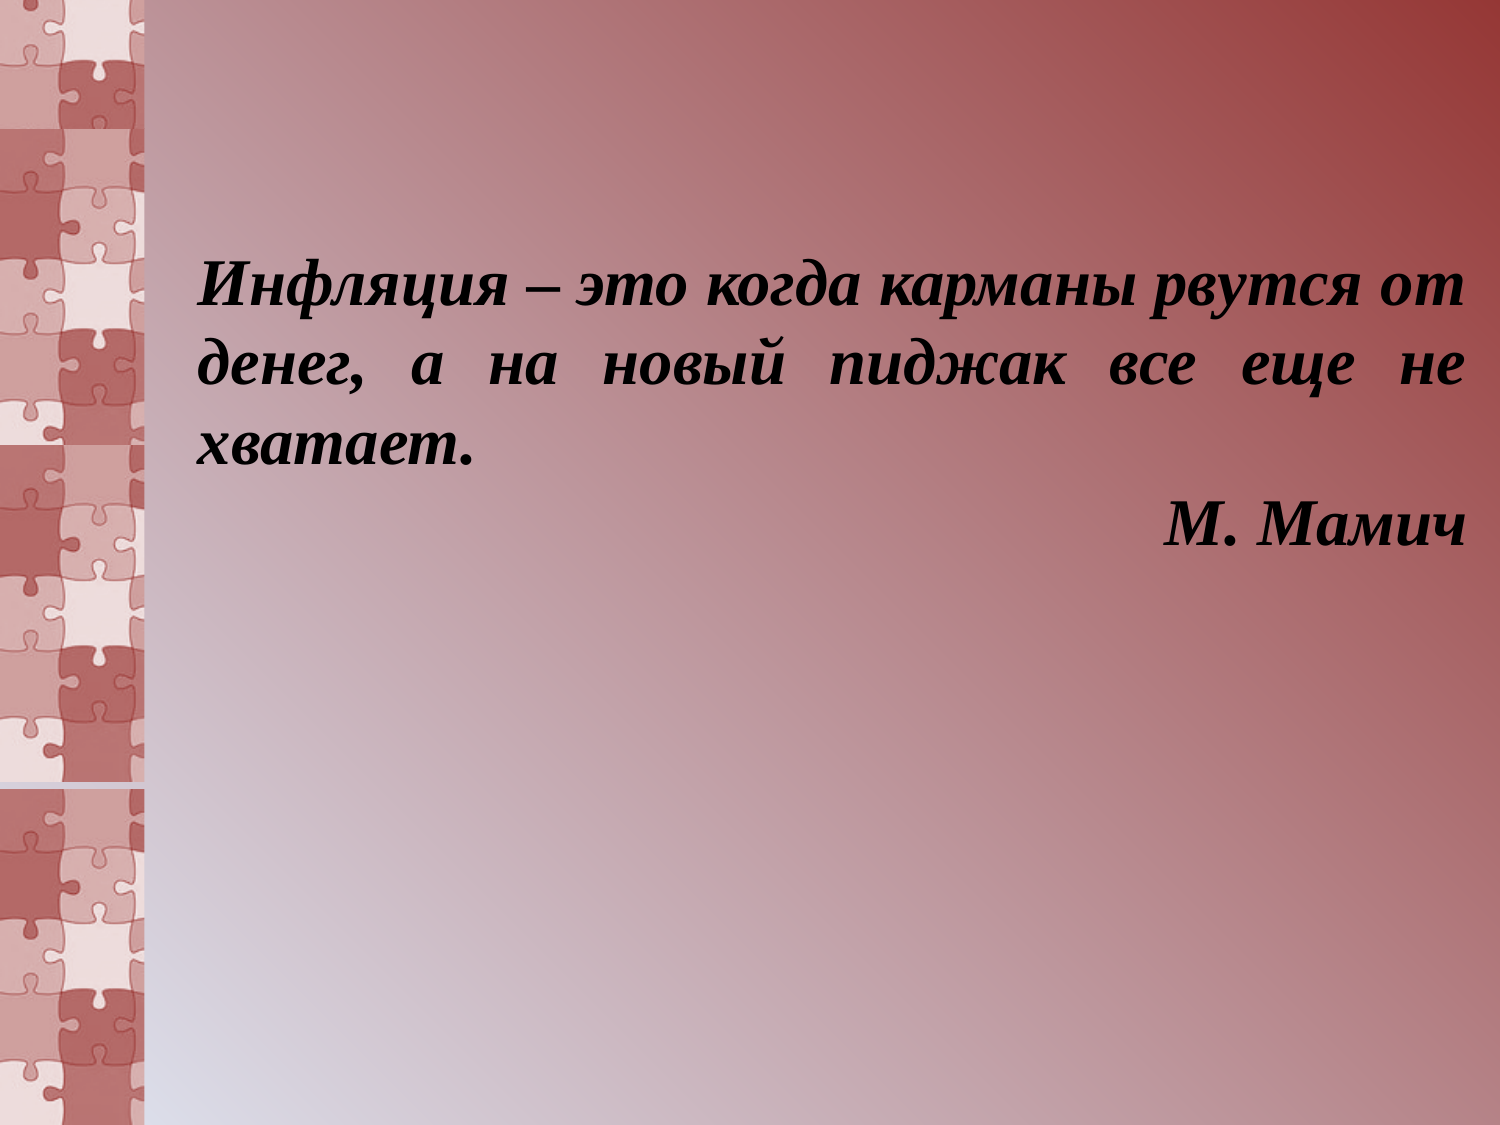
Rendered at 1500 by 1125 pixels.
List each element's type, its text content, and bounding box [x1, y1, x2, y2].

picture [0, 788, 145, 1125]
text_box Инфляция – это когда карманы рвутся от денег, а на новый пиджак все еще не хватает. М. Мамич [182, 231, 1483, 566]
picture [0, 0, 145, 782]
